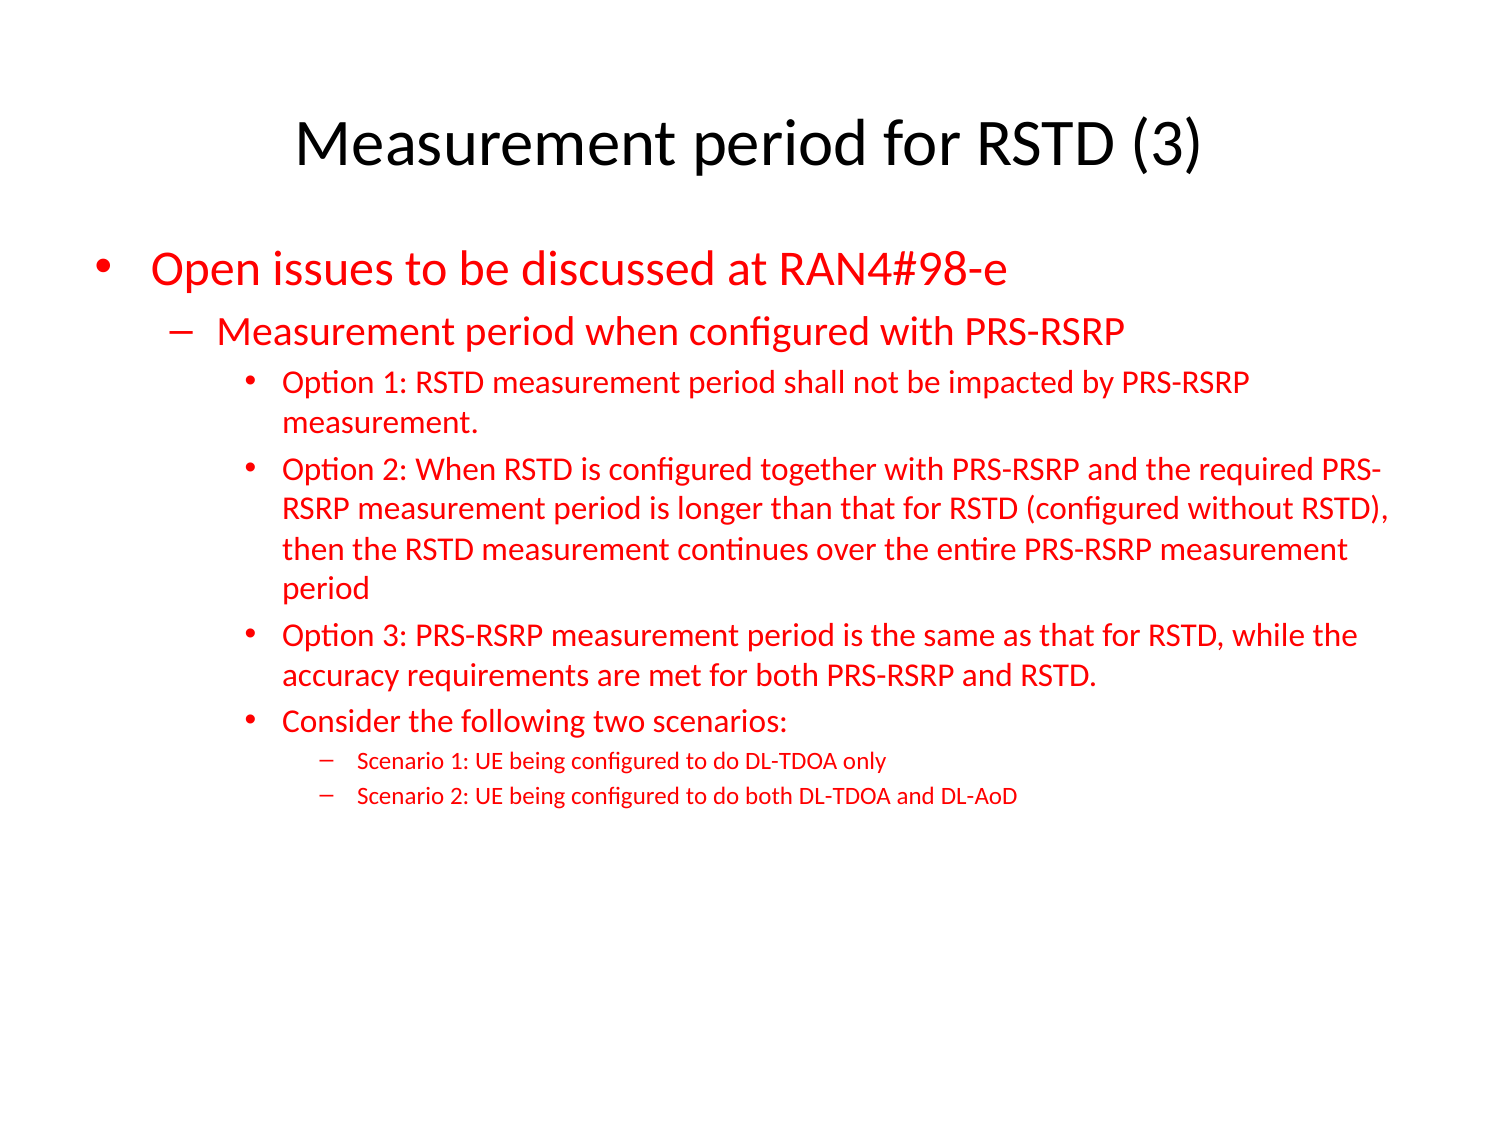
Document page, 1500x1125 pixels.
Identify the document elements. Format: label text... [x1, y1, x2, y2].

title Measurement period for RSTD (3) [75, 45, 1425, 233]
list Open issues to be discussed at RAN4#98-e Measurement period when configured with PRS-RSRP Option 1: RSTD measurement period shall not be impacted by PRS-RSRP measurement. Option 2: When RSTD is configured together with PRS-RSRP and the required PRS-RSRP measurement period is longer than that for RSTD (configured without RSTD), then the RSTD measurement continues over the entire PRS-RSRP measurement period Option 3: PRS-RSRP measurement period is the same as that for RSTD, while the accuracy requirements are met for both PRS-RSRP and RSTD. Consider the following two scenarios: Scenario 1: UE being configured to do DL-TDOA only Scenario 2: UE being configured to do both DL-TDOA and DL-AoD [79, 227, 1430, 1048]
